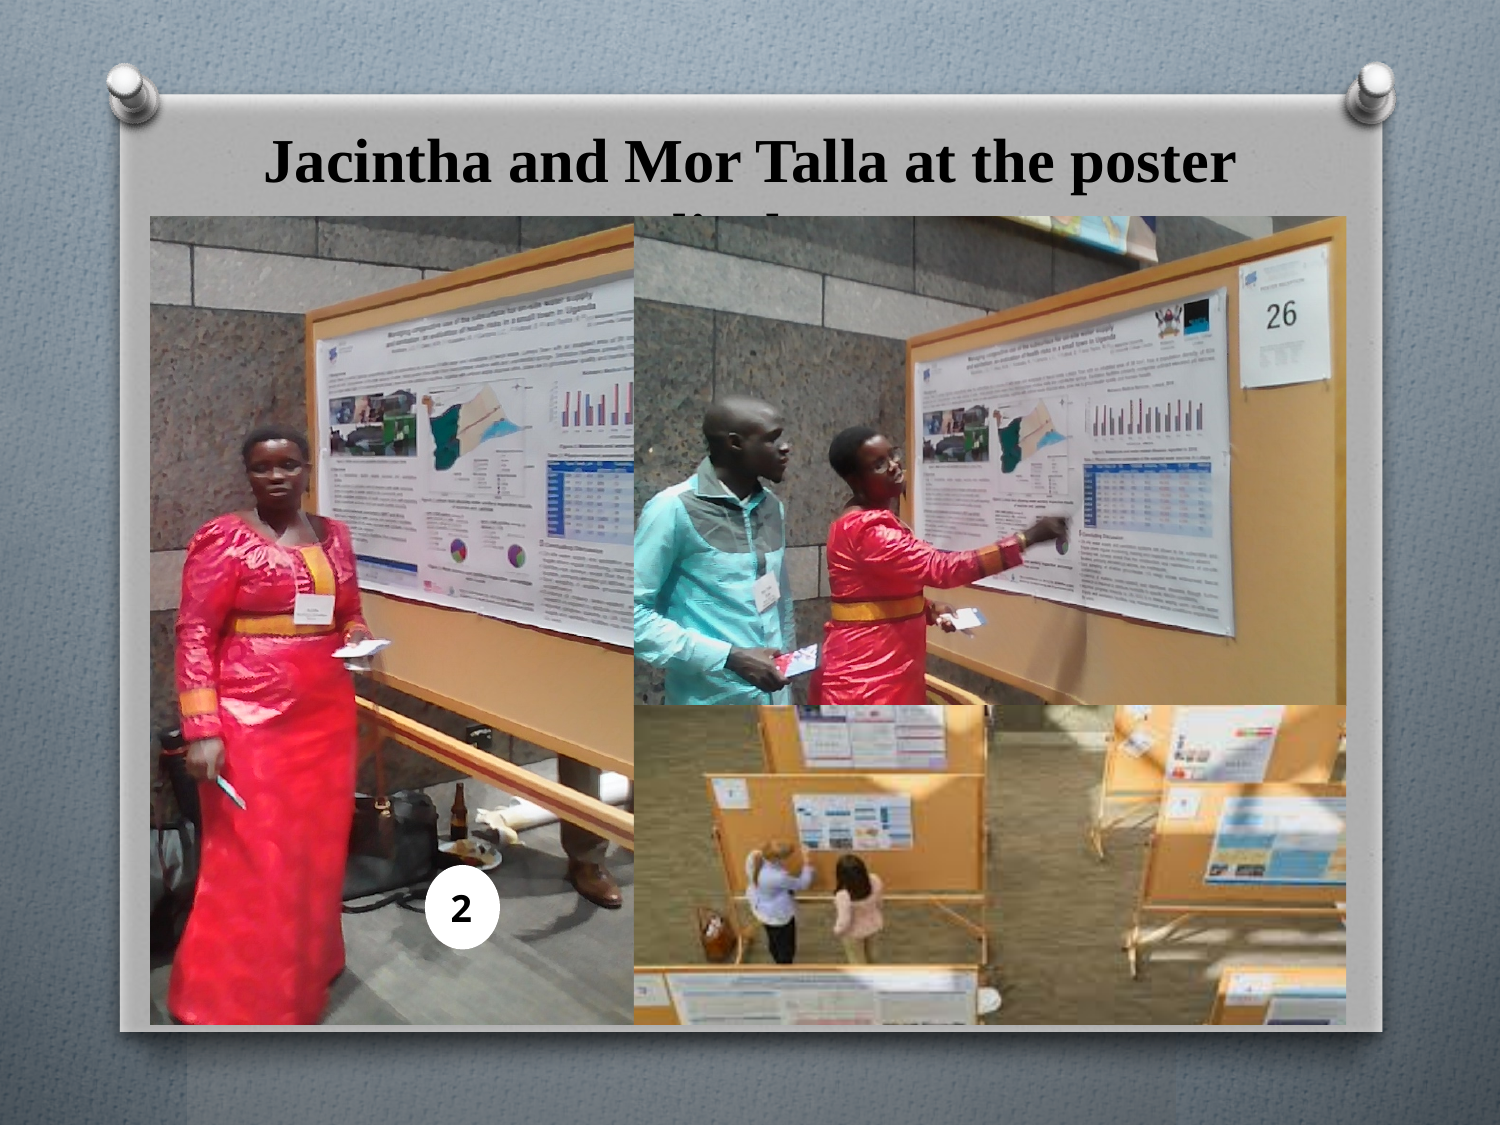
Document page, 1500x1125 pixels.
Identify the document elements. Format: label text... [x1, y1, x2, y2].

picture [149, 216, 1347, 1026]
text_box Jacintha and Mor Talla at the poster display [155, 112, 1345, 216]
picture [75, 29, 198, 151]
picture [1317, 35, 1439, 156]
